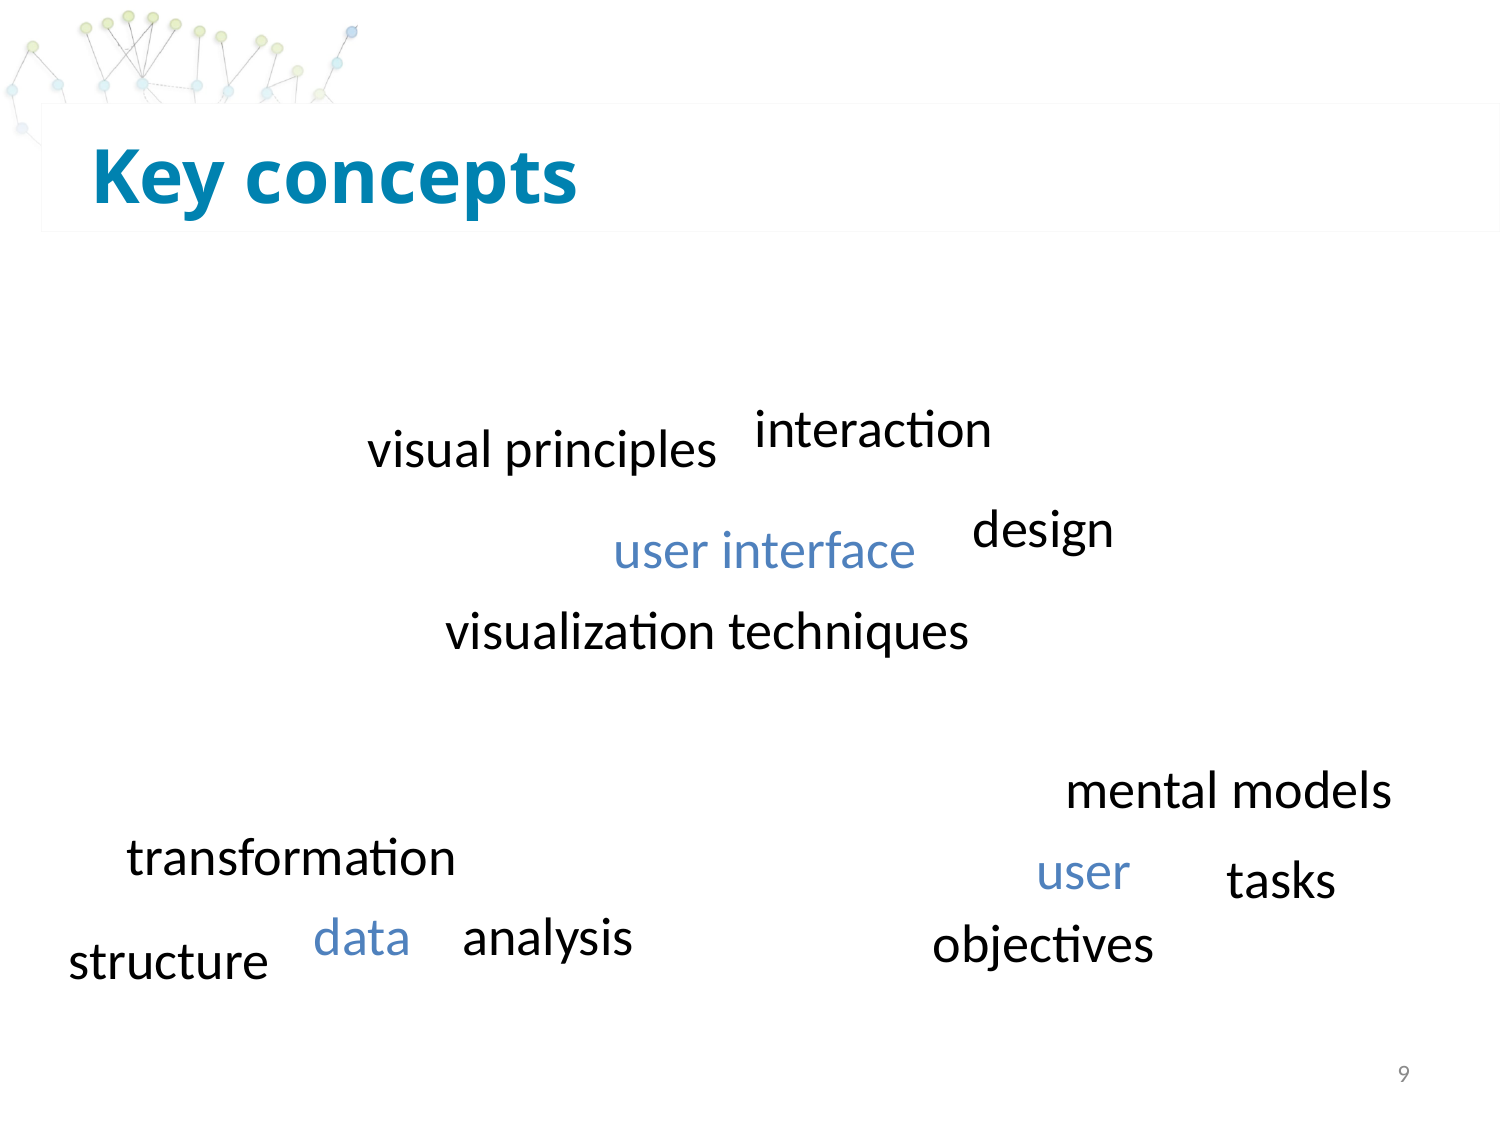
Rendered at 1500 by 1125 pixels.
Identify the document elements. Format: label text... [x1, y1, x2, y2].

text_box user [1021, 828, 1147, 908]
text_box user interface [599, 507, 933, 587]
slide_number 9 [1074, 1042, 1425, 1103]
title Key concepts [75, 79, 1425, 268]
text_box tasks [1175, 837, 1385, 918]
text_box structure [54, 918, 297, 998]
text_box interaction [739, 386, 1009, 466]
text_box visualization techniques [430, 587, 987, 668]
text_box analysis [447, 894, 690, 974]
text_box mental models [1013, 747, 1447, 827]
text_box design [957, 486, 1131, 566]
text_box visual principles [352, 406, 734, 487]
text_box transformation [112, 813, 485, 894]
picture [0, 2, 358, 197]
text_box data [299, 894, 427, 974]
text_box objectives [917, 901, 1216, 981]
